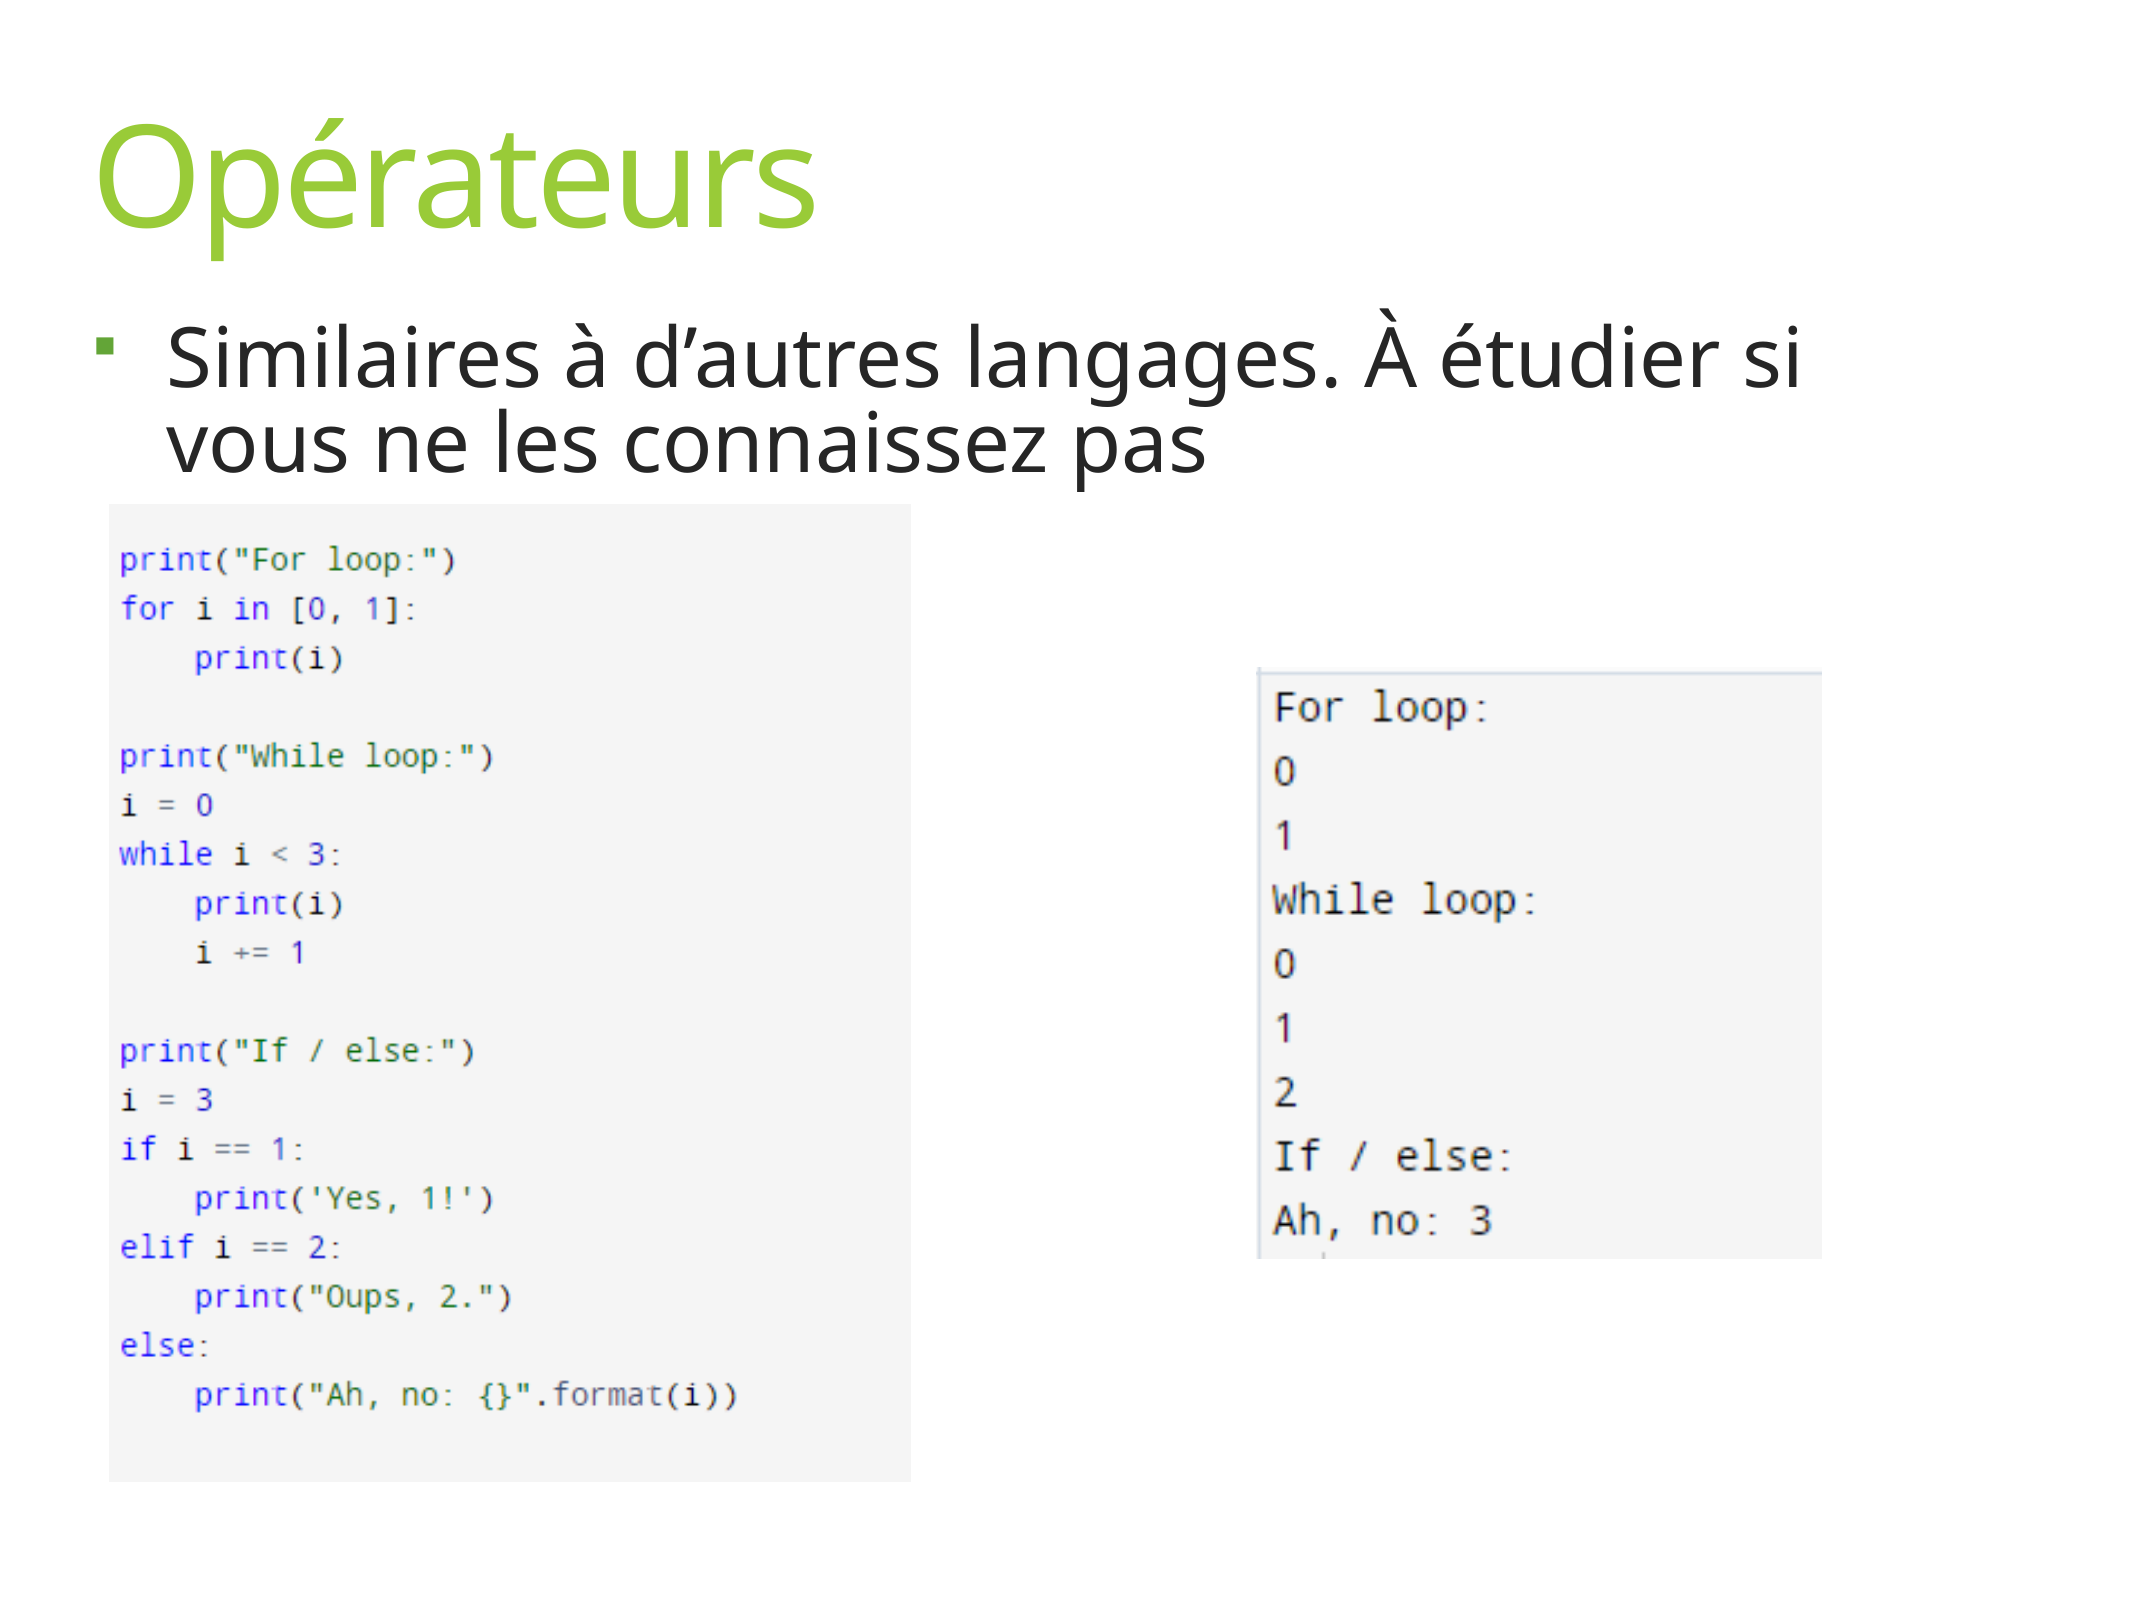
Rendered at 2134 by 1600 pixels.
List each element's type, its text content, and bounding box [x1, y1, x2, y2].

picture [1256, 667, 1822, 1260]
picture [109, 504, 911, 1482]
title Opérateurs [76, 83, 2000, 280]
list Similaires à d’autres langages. À étudier si vous ne les connaissez pas [76, 311, 2000, 1289]
